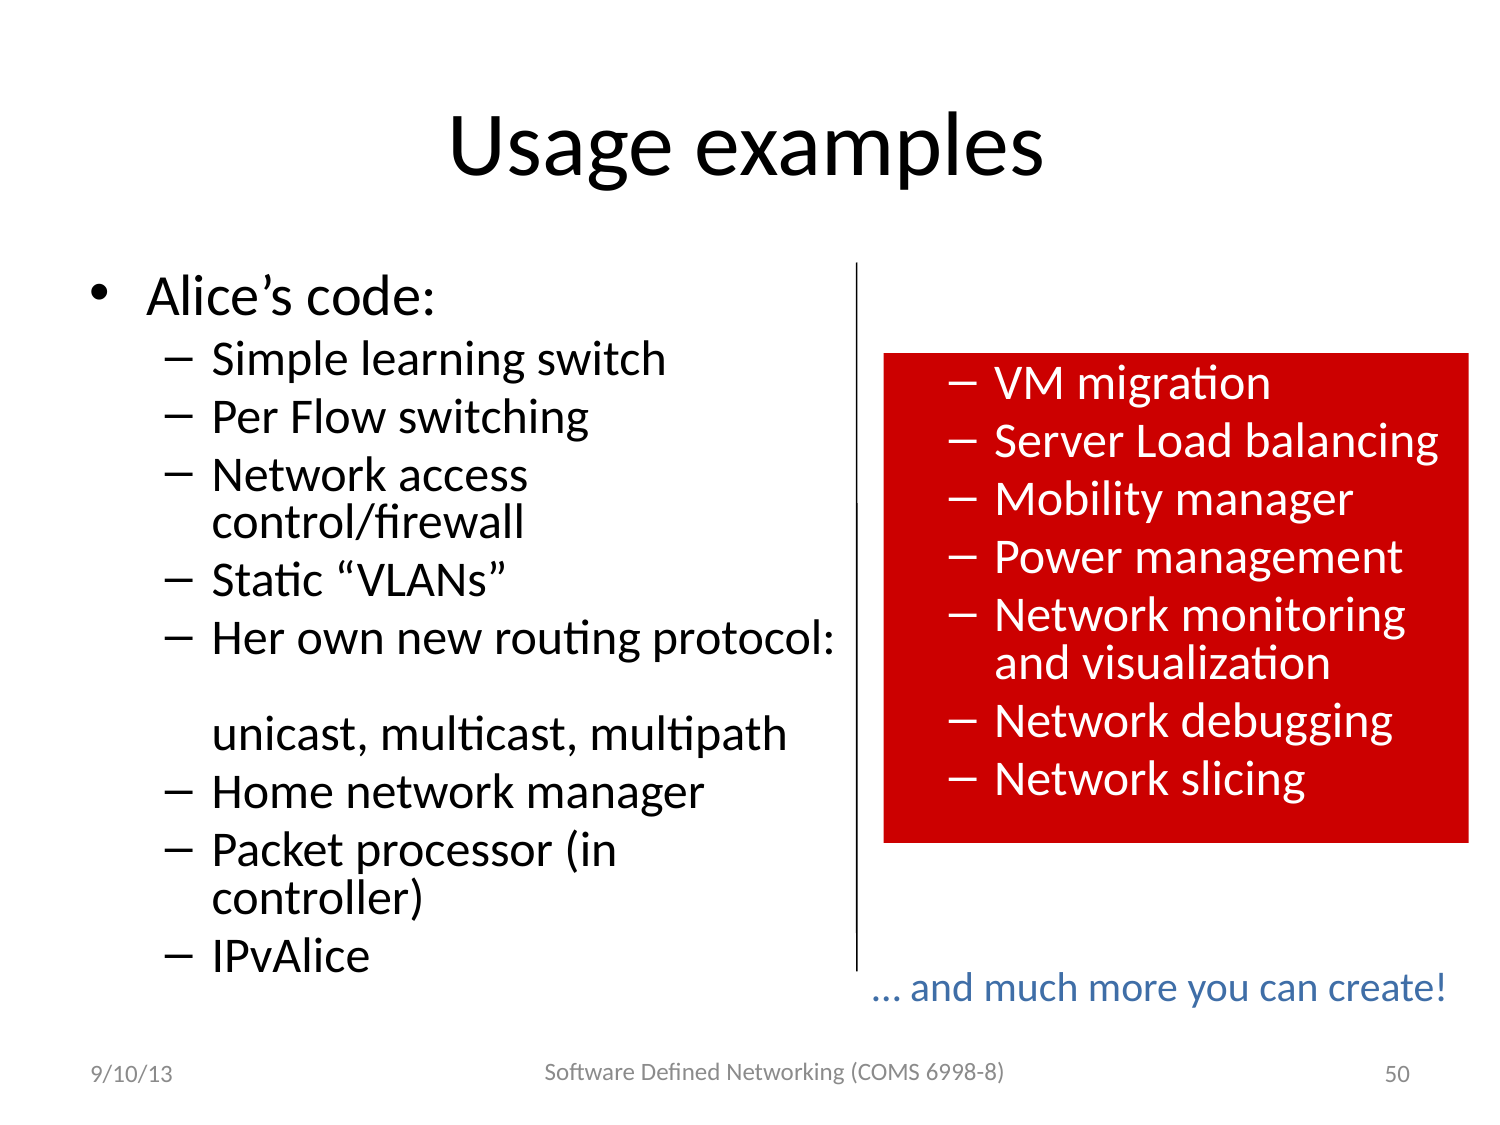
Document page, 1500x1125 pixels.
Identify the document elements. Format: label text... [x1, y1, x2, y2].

text_box … and much more you can create! [782, 962, 1464, 1018]
title Usage examples [75, 45, 1425, 233]
text_box VM migration Server Load balancing Mobility manager Power management Network monitoring and visualization Network debugging Network slicing [883, 353, 1469, 843]
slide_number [75, 1042, 425, 1103]
footer Software Defined Networking (COMS 6998-8) [512, 1037, 1038, 1103]
slide_number 50 [1074, 1042, 1425, 1103]
list Alice’s code: Simple learning switch Per Flow switching Network access control/firewall Static “VLANs” Her own new routing protocol: unicast, multicast, multipath Home network manager Packet processor (in controller) IPvAlice [75, 262, 862, 1084]
